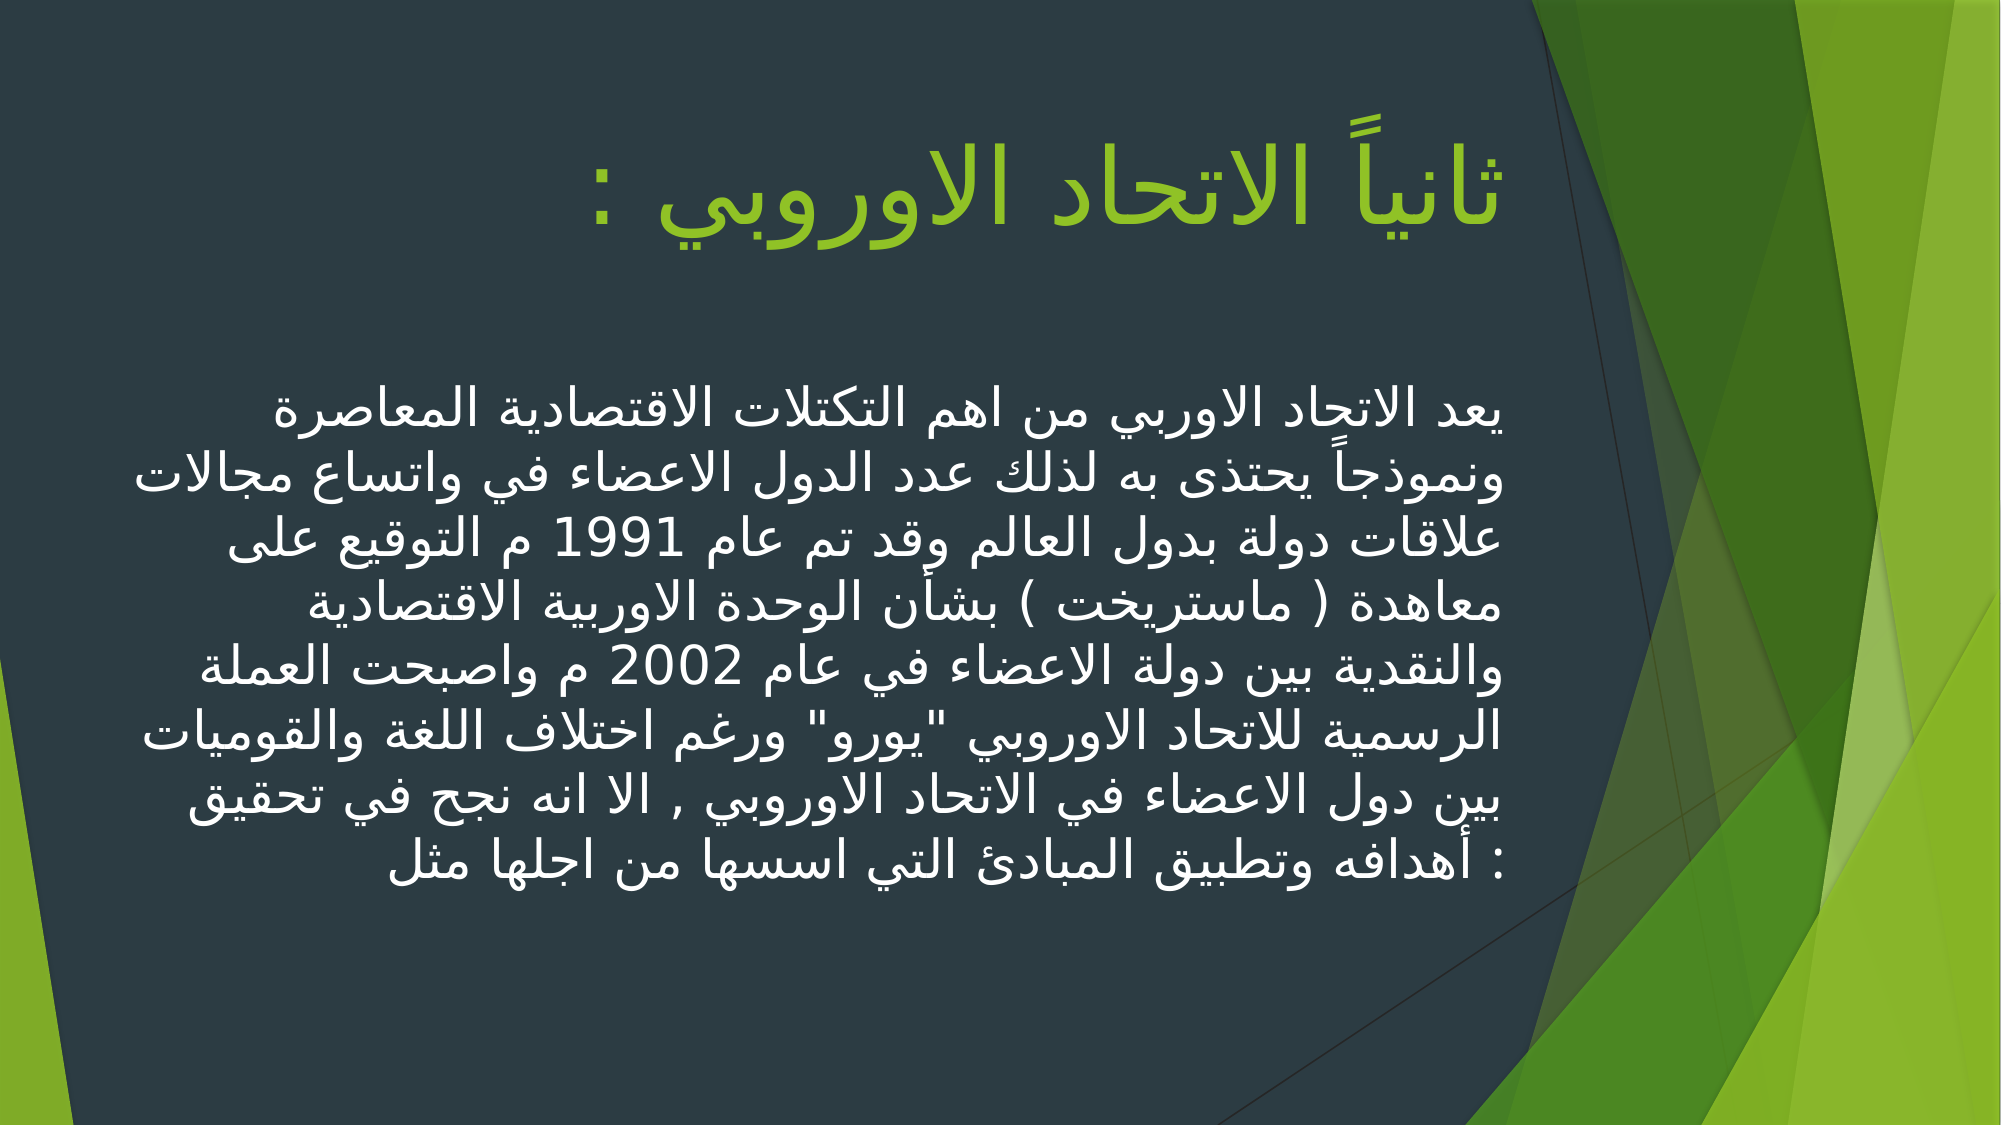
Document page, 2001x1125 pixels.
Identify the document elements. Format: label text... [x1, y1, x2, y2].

title ثانياً الاتحاد الاوروبي : يعد الاتحاد الاوربي من اهم التكتلات الاقتصادية المعاصرة ونموذجاً يحتذى به لذلك عدد الدول الاعضاء في واتساع مجالات علاقات دولة بدول العالم وقد تم عام 1991 م التوقيع على معاهدة ( ماستريخت ) بشأن الوحدة الاوربية الاقتصادية والنقدية بين دولة الاعضاء في عام 2002 م واصبحت العملة الرسمية للاتحاد الاوروبي "يورو" ورغم اختلاف اللغة والقوميات بين دول الاعضاء في الاتحاد الاوروبي , الا انه نجح في تحقيق أهدافه وتطبيق المبادئ التي اسسها من اجلها مثل : [111, 99, 1522, 1037]
